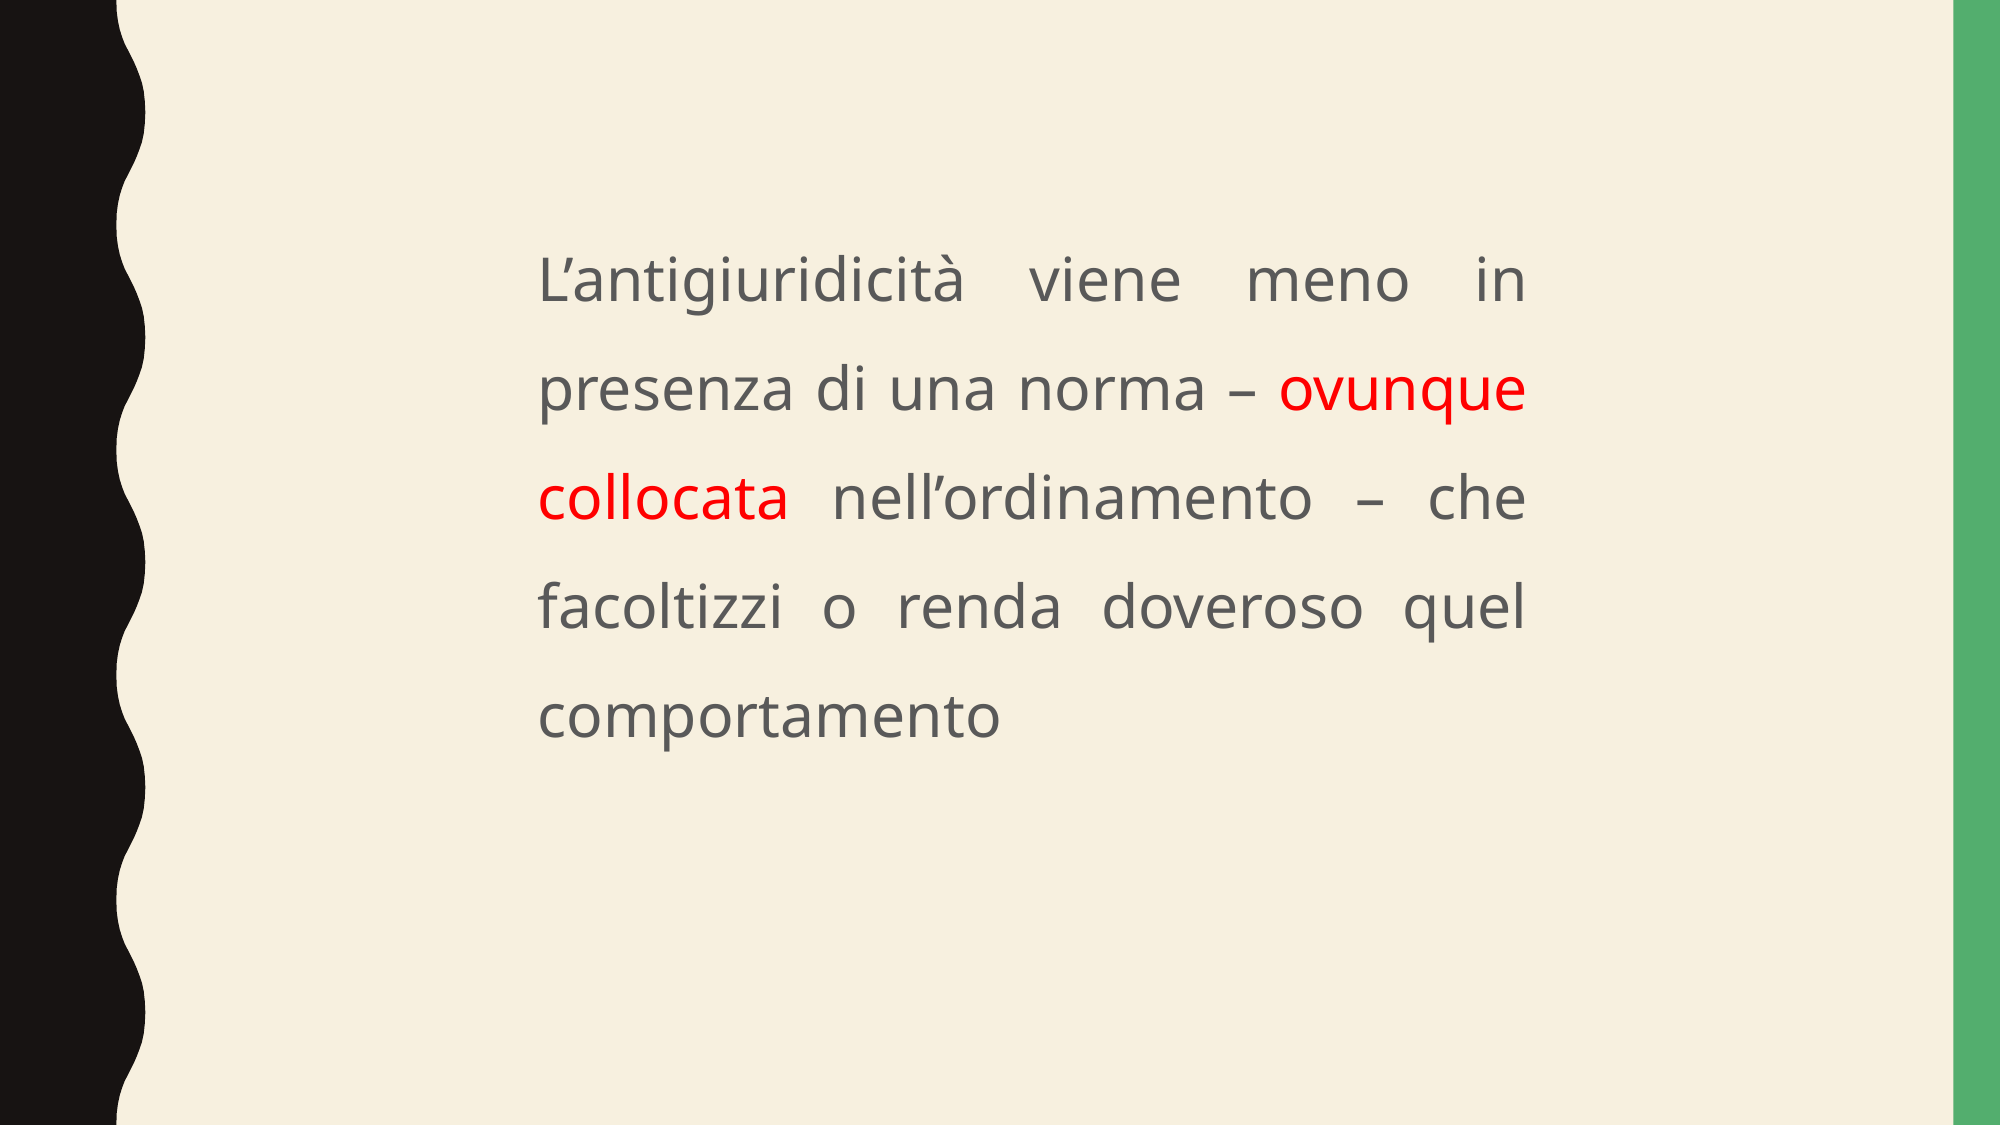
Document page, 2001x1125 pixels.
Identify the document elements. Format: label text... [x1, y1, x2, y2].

list L’antigiuridicità viene meno in presenza di una norma – ovunque collocata nell’ordinamento – che facoltizzi o renda doveroso quel comportamento [515, 196, 1544, 858]
